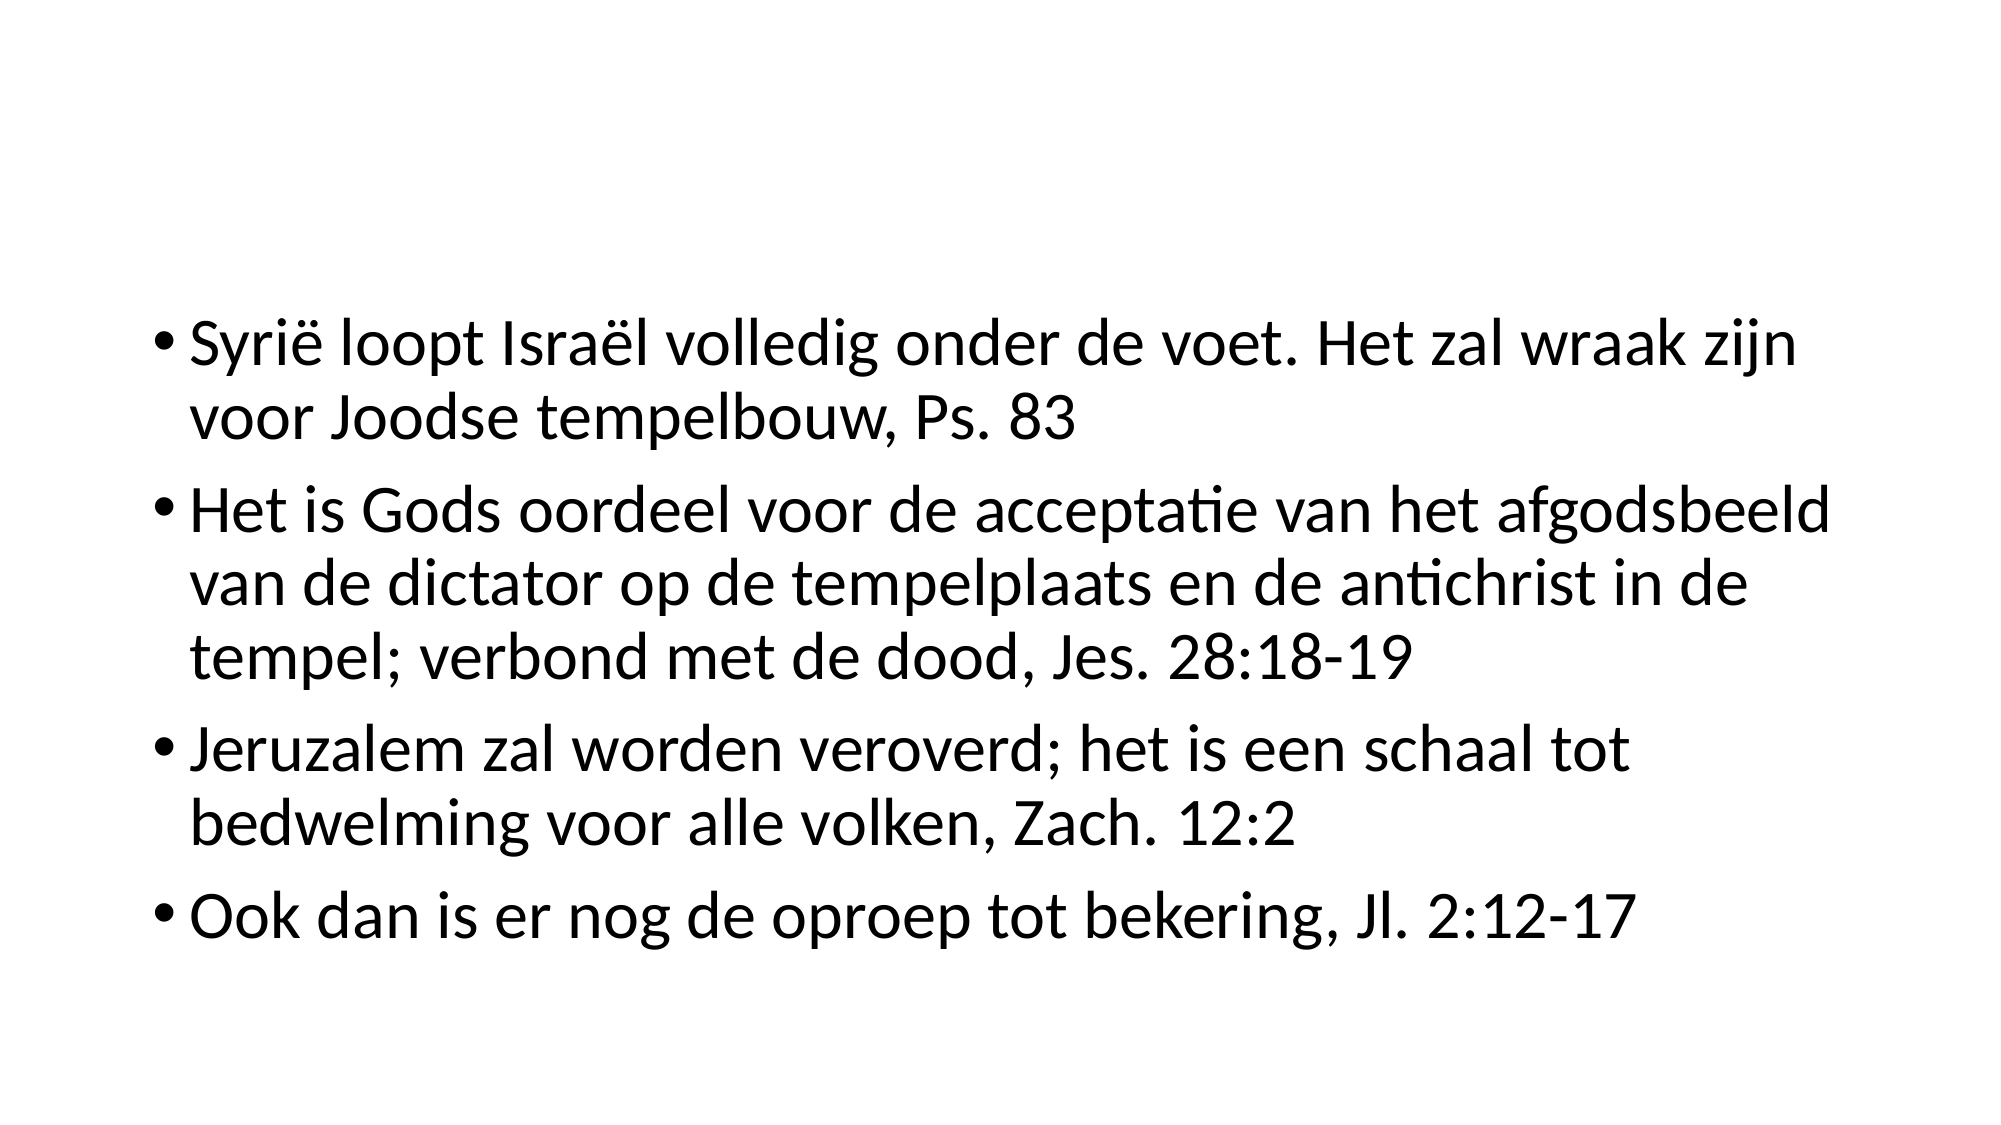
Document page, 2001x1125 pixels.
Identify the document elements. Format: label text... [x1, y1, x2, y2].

list Syrië loopt Israël volledig onder de voet. Het zal wraak zijn voor Joodse tempelbouw, Ps. 83 Het is Gods oordeel voor de acceptatie van het afgodsbeeld van de dictator op de tempelplaats en de antichrist in de tempel; verbond met de dood, Jes. 28:18-19 Jeruzalem zal worden veroverd; het is een schaal tot bedwelming voor alle volken, Zach. 12:2 Ook dan is er nog de oproep tot bekering, Jl. 2:12-17 [137, 299, 1863, 1014]
